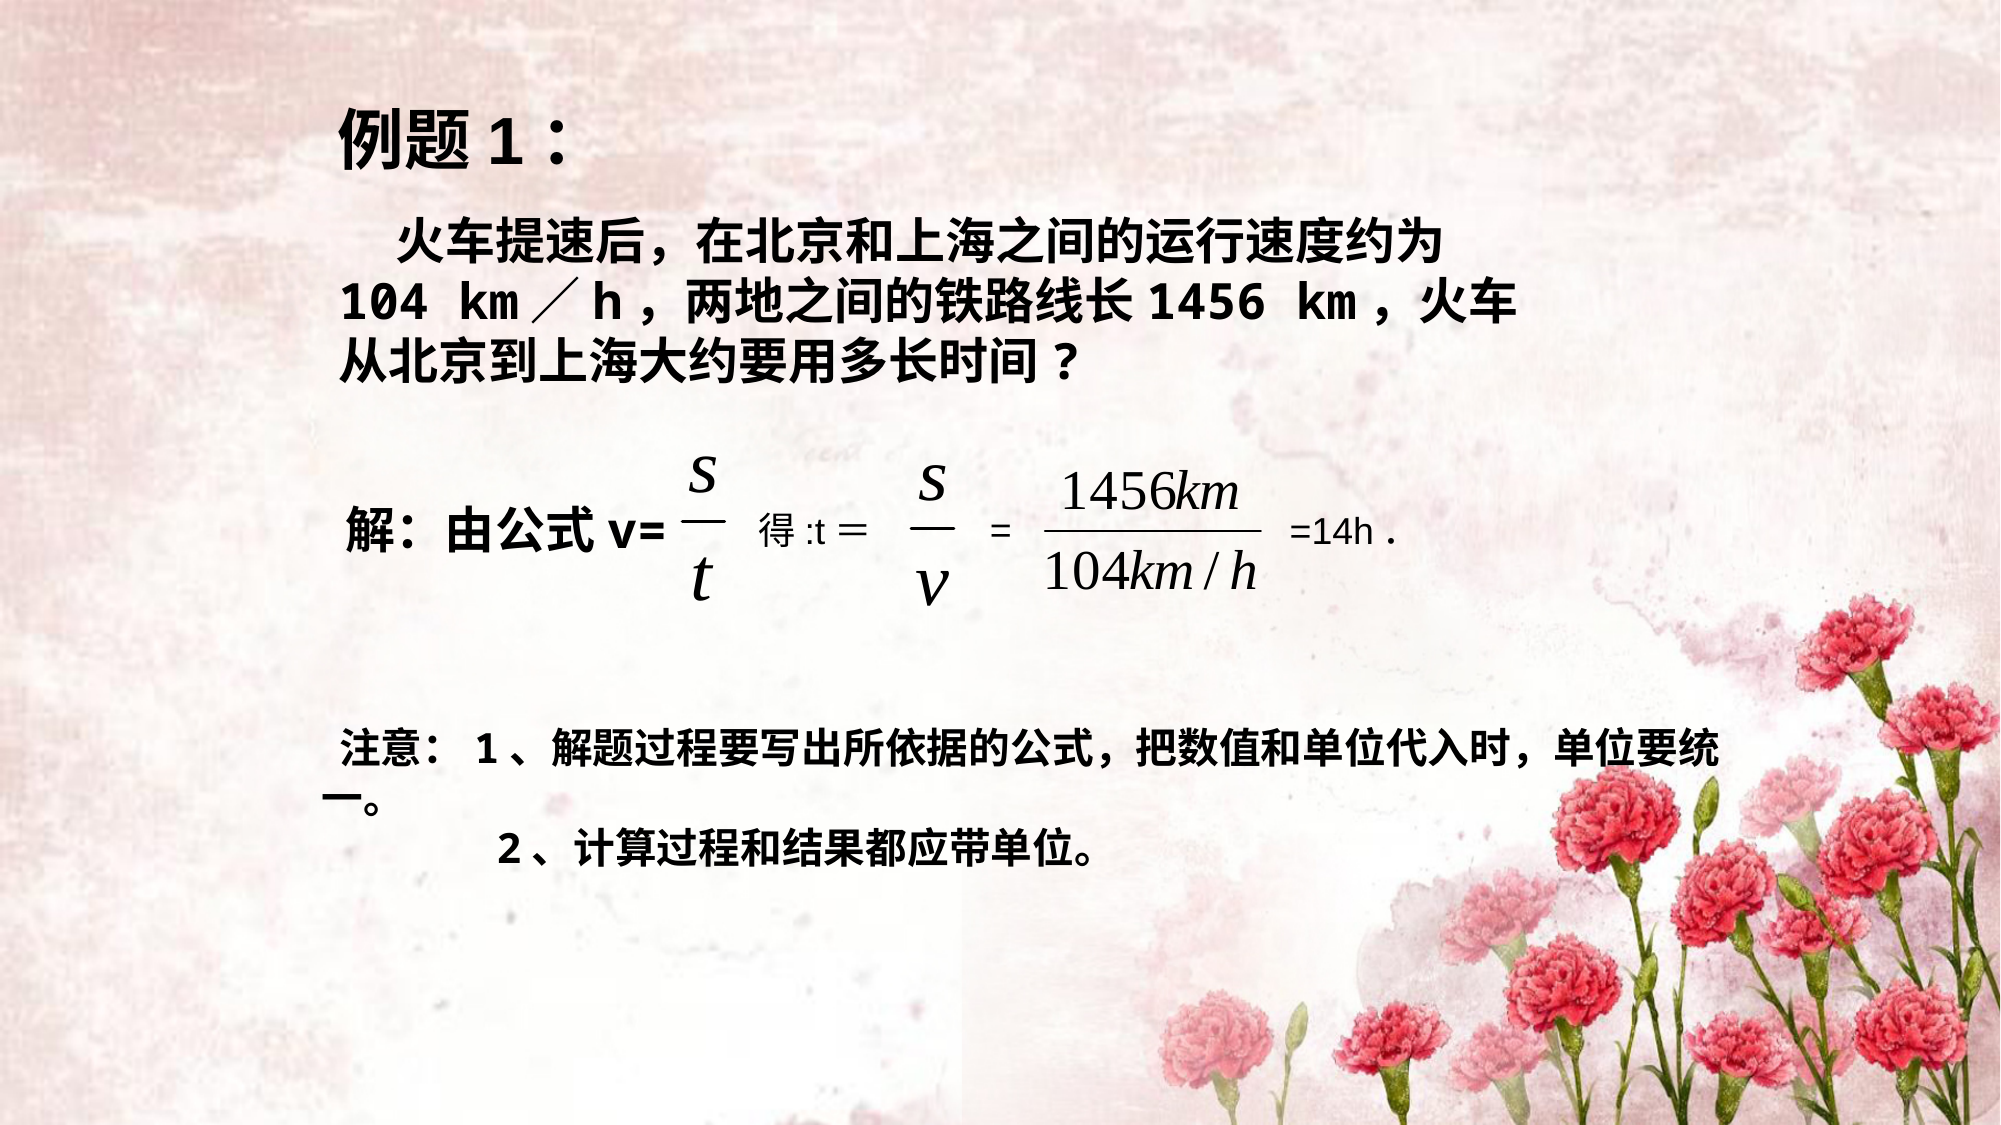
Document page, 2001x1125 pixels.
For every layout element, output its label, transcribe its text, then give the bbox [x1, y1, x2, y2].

text_box 得:t＝ [743, 499, 887, 559]
text_box 例题1： [323, 90, 622, 185]
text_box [898, 429, 969, 622]
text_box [1035, 456, 1273, 602]
text_box 火车提速后，在北京和上海之间的运行速度约为104 km／h，两地之间的铁路线长1456 km，火车从北京到上海大约要用多长时间? [323, 202, 1562, 397]
text_box 解：由公式v= [330, 491, 669, 567]
text_box = [975, 498, 1027, 559]
text_box =14h． [1274, 499, 1491, 559]
text_box 注意：1、解题过程要写出所依据的公式，把数值和单位代入时，单位要统一。 2、计算过程和结果都应带单位。 [306, 714, 1750, 880]
picture [0, 0, 2001, 1125]
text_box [669, 420, 741, 617]
